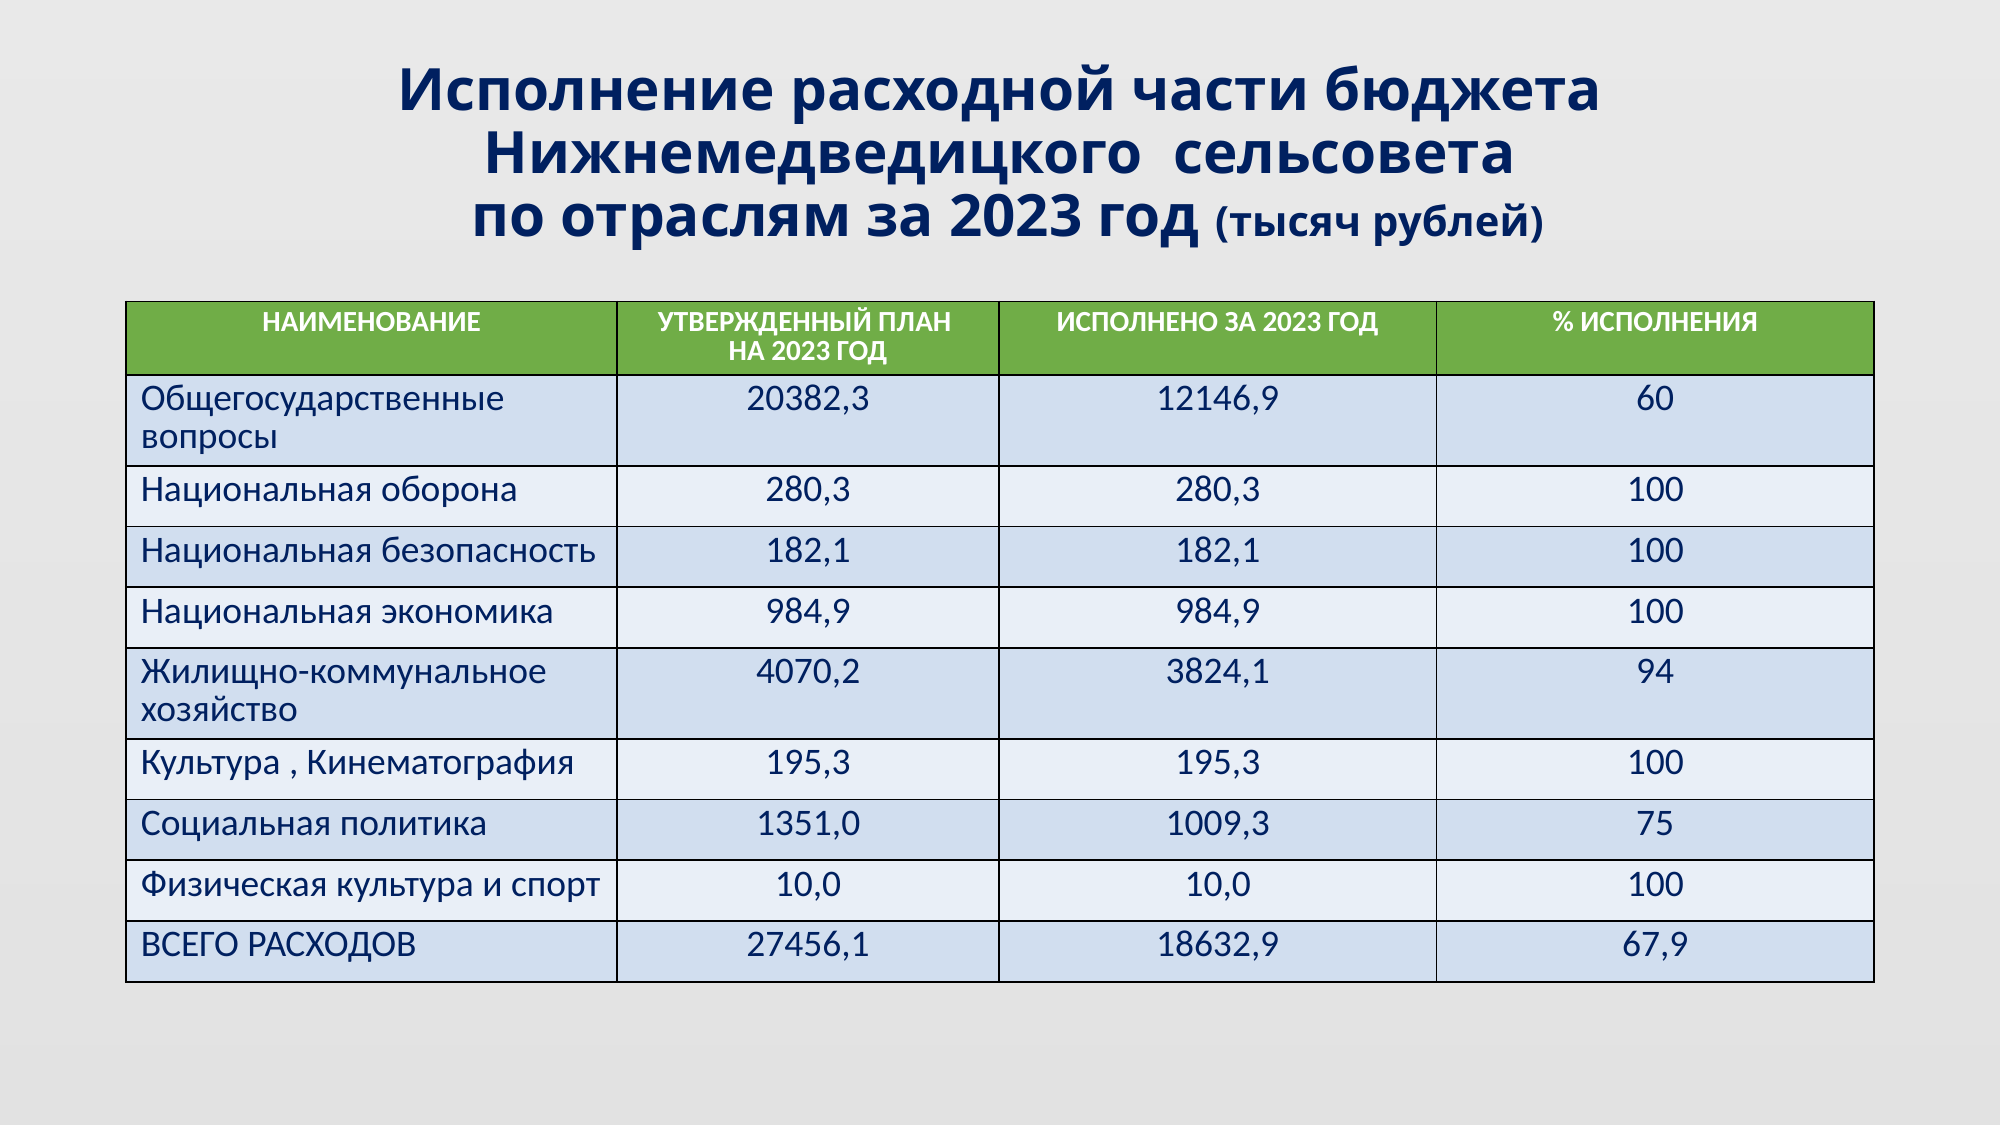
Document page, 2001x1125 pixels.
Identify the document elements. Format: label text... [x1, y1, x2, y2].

table_cell Культура , Кинематография [127, 740, 616, 799]
table_cell 984,9 [618, 588, 998, 647]
table_cell Общегосударственные вопросы [127, 376, 616, 465]
table_cell Физическая культура и спорт [127, 861, 616, 920]
table_cell 984,9 [1000, 588, 1436, 647]
table_cell 60 [1437, 376, 1873, 465]
table_cell 10,0 [618, 861, 998, 920]
table_cell 3824,1 [1000, 649, 1436, 738]
table_cell 100 [1437, 588, 1873, 647]
table_cell Национальная оборона [127, 467, 616, 526]
title Исполнение расходной части бюджета Нижнемедведицкого сельсовета по отраслям за 2023 год (тысяч рублей) [137, 59, 1863, 249]
table_cell 12146,9 [1000, 376, 1436, 465]
table_cell 100 [1437, 467, 1873, 526]
table_cell 182,1 [1000, 527, 1436, 586]
table_cell 4070,2 [618, 649, 998, 738]
table_cell 100 [1437, 527, 1873, 586]
table_cell ВСЕГО РАСХОДОВ [127, 922, 616, 981]
table_header ИСПОЛНЕНО ЗА 2023 ГОД [1000, 302, 1436, 374]
table_cell Жилищно-коммунальное хозяйство [127, 649, 616, 738]
table_cell 18632,9 [1000, 922, 1436, 981]
table_cell 1351,0 [618, 800, 998, 859]
table_cell 75 [1437, 800, 1873, 859]
table_cell 100 [1437, 740, 1873, 799]
table_header УТВЕРЖДЕННЫЙ ПЛАН НА 2023 ГОД [618, 302, 998, 374]
table_cell Национальная экономика [127, 588, 616, 647]
table_cell Национальная безопасность [127, 527, 616, 586]
table_cell 20382,3 [618, 376, 998, 465]
table_cell 10,0 [1000, 861, 1436, 920]
table_cell 94 [1437, 649, 1873, 738]
table_cell 182,1 [618, 527, 998, 586]
table_cell 67,9 [1437, 922, 1873, 981]
table_cell 280,3 [618, 467, 998, 526]
table_cell 195,3 [1000, 740, 1436, 799]
table_cell 280,3 [1000, 467, 1436, 526]
table_cell 195,3 [618, 740, 998, 799]
table_cell 100 [1437, 861, 1873, 920]
table_cell 1009,3 [1000, 800, 1436, 859]
table_cell 27456,1 [618, 922, 998, 981]
table_cell Социальная политика [127, 800, 616, 859]
table_header % ИСПОЛНЕНИЯ [1437, 302, 1873, 374]
table_header НАИМЕНОВАНИЕ [127, 302, 616, 374]
